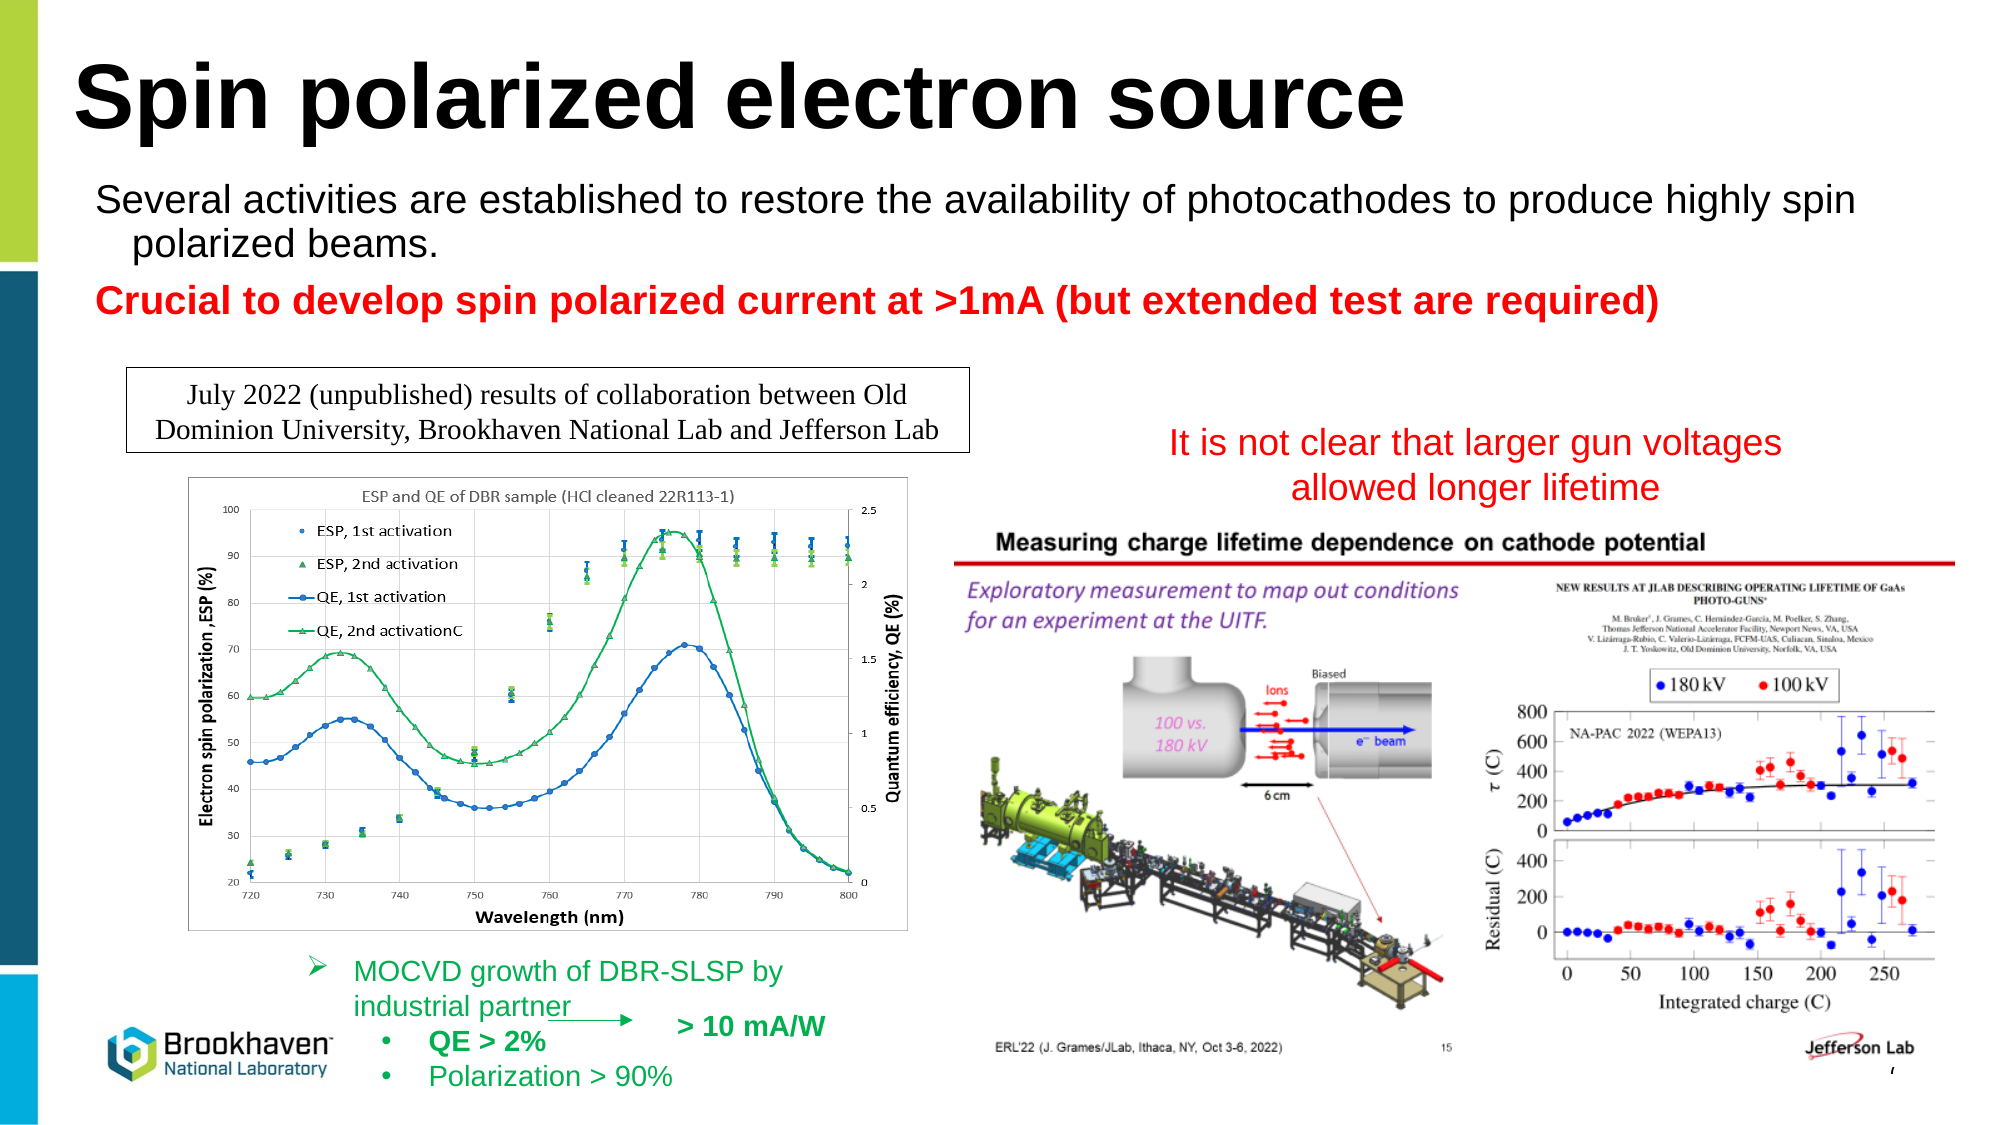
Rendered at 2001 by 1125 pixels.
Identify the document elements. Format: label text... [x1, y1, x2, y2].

picture [0, 0, 2001, 1125]
list Several activities are established to restore the availability of photocathodes to produce highly spin polarized beams. Crucial to develop spin polarized current at >1mA (but extended test are required) [79, 171, 1893, 333]
title Spin polarized electron source [58, 26, 1871, 172]
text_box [126, 367, 970, 1096]
slide_number 7 [1835, 1067, 1907, 1097]
text_box It is not clear that larger gun voltages allowed longer lifetime [1149, 410, 1803, 503]
